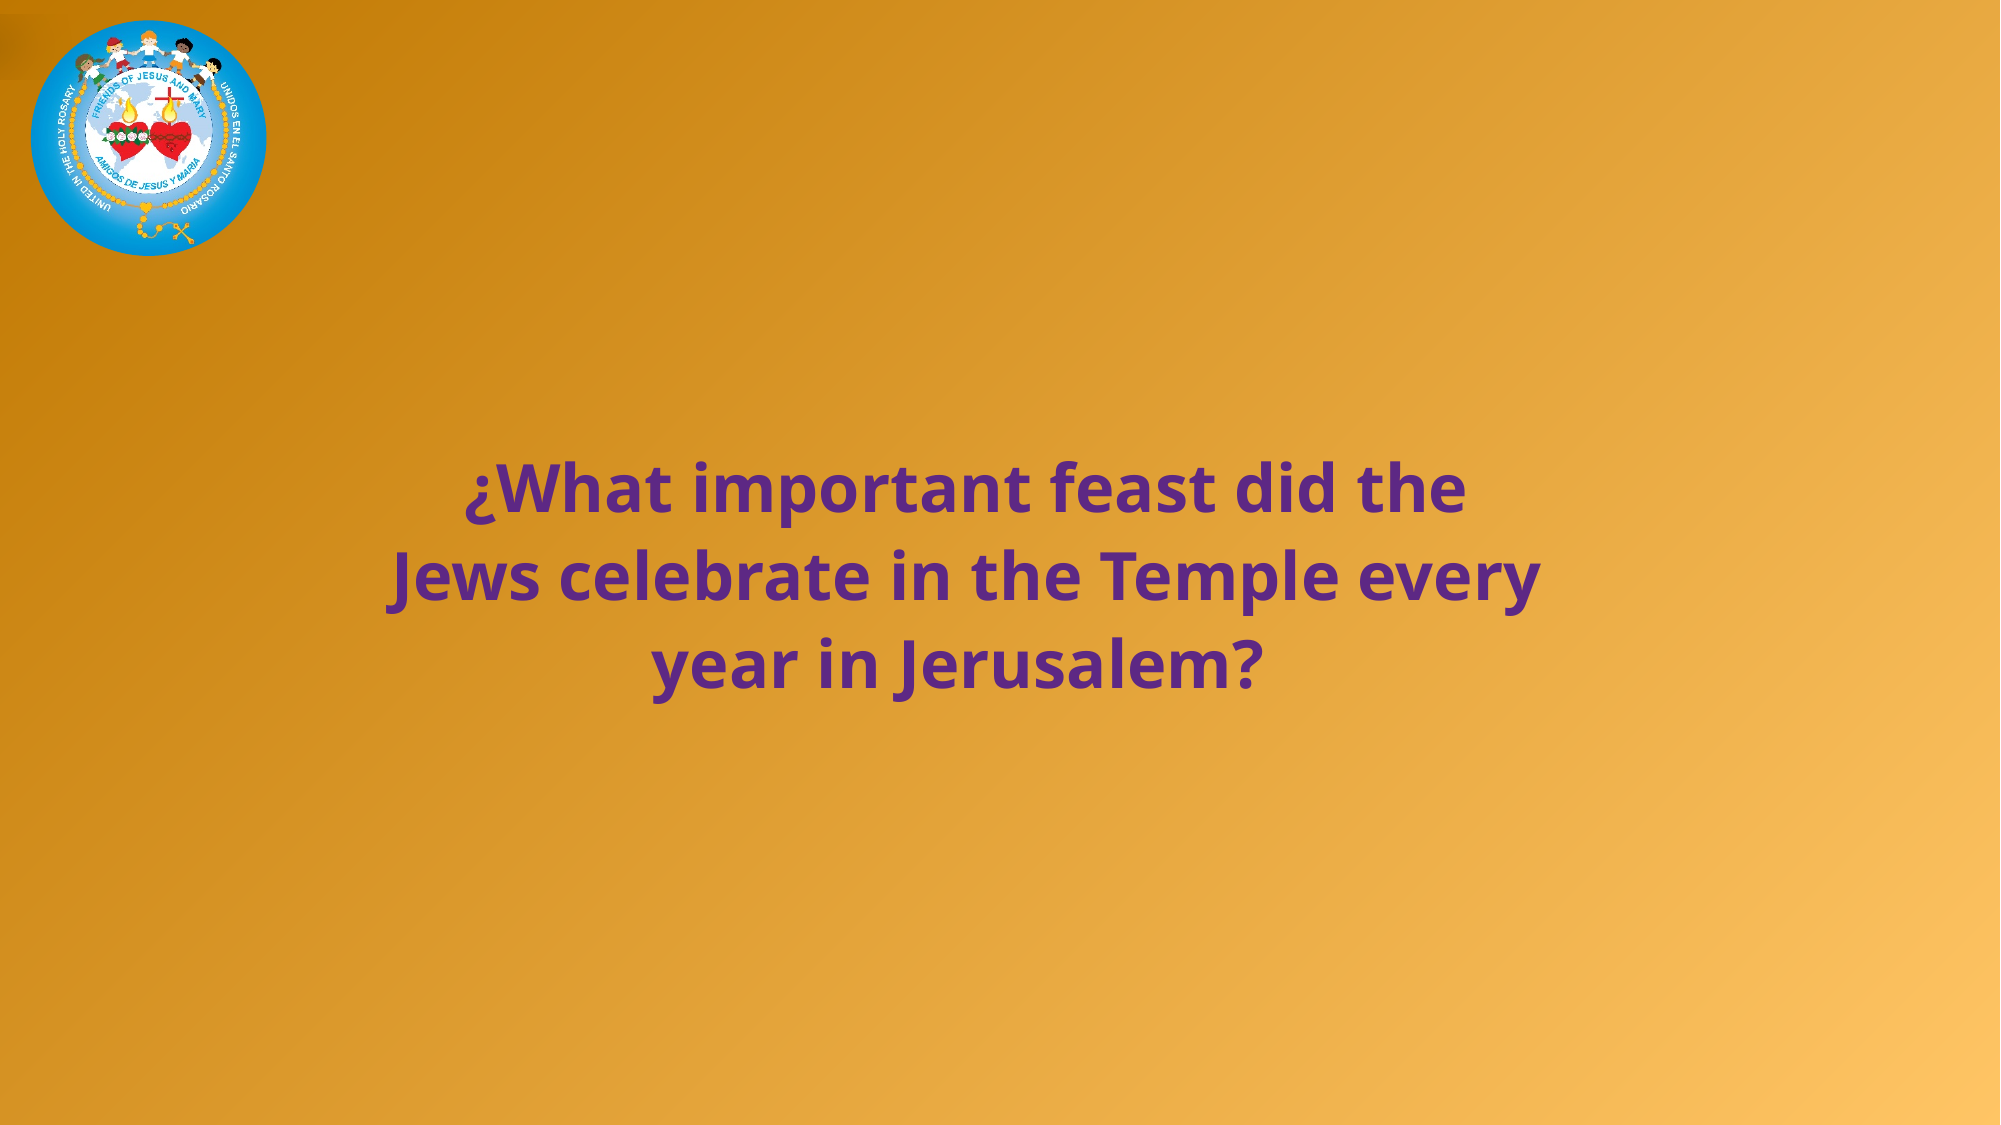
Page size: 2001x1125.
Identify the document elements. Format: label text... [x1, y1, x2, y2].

list ¿What important feast did the Jews celebrate in the Temple every year in Jerusalem? [362, 429, 1565, 713]
picture [55, 30, 242, 244]
